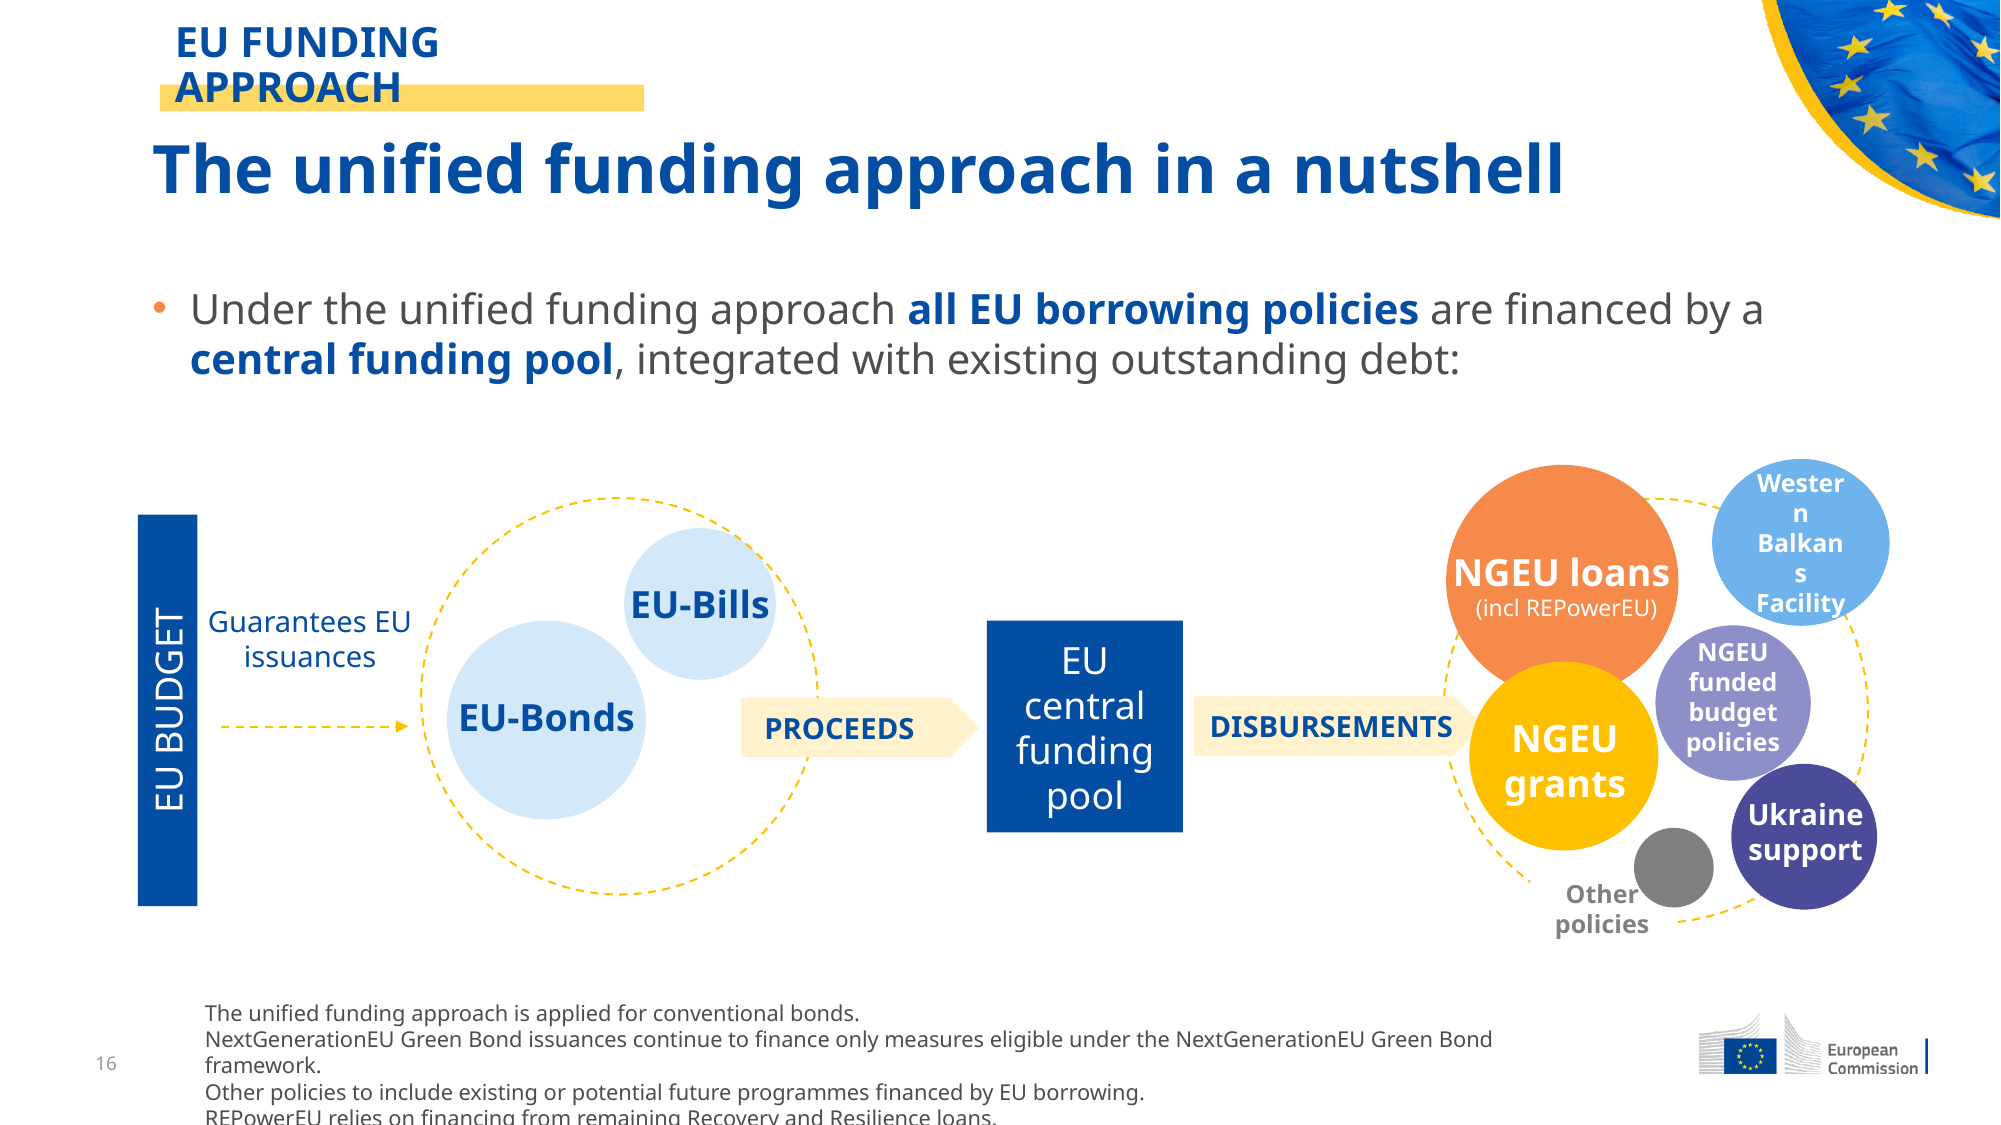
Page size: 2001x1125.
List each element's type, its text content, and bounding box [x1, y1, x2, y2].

text_box EU FUNDING APPROACH [159, 84, 645, 112]
picture [1699, 1013, 1928, 1074]
picture [712, 0, 2000, 725]
list Under the unified funding approach all EU borrowing policies are financed by a central funding pool, integrated with existing outstanding debt: [137, 275, 1927, 387]
title The unified funding approach in a nutshell [137, 79, 1863, 208]
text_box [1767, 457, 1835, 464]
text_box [137, 464, 1938, 948]
text_box The unified funding approach is applied for conventional bonds. NextGenerationEU Green Bond issuances continue to finance only measures eligible under the NextGenerationEU Green Bond framework. Other policies to include existing or potential future programmes financed by EU borrowing. REPowerEU relies on financing from remaining Recovery and Resilience loans. [190, 992, 1540, 1125]
slide_number 16 [80, 1025, 160, 1085]
